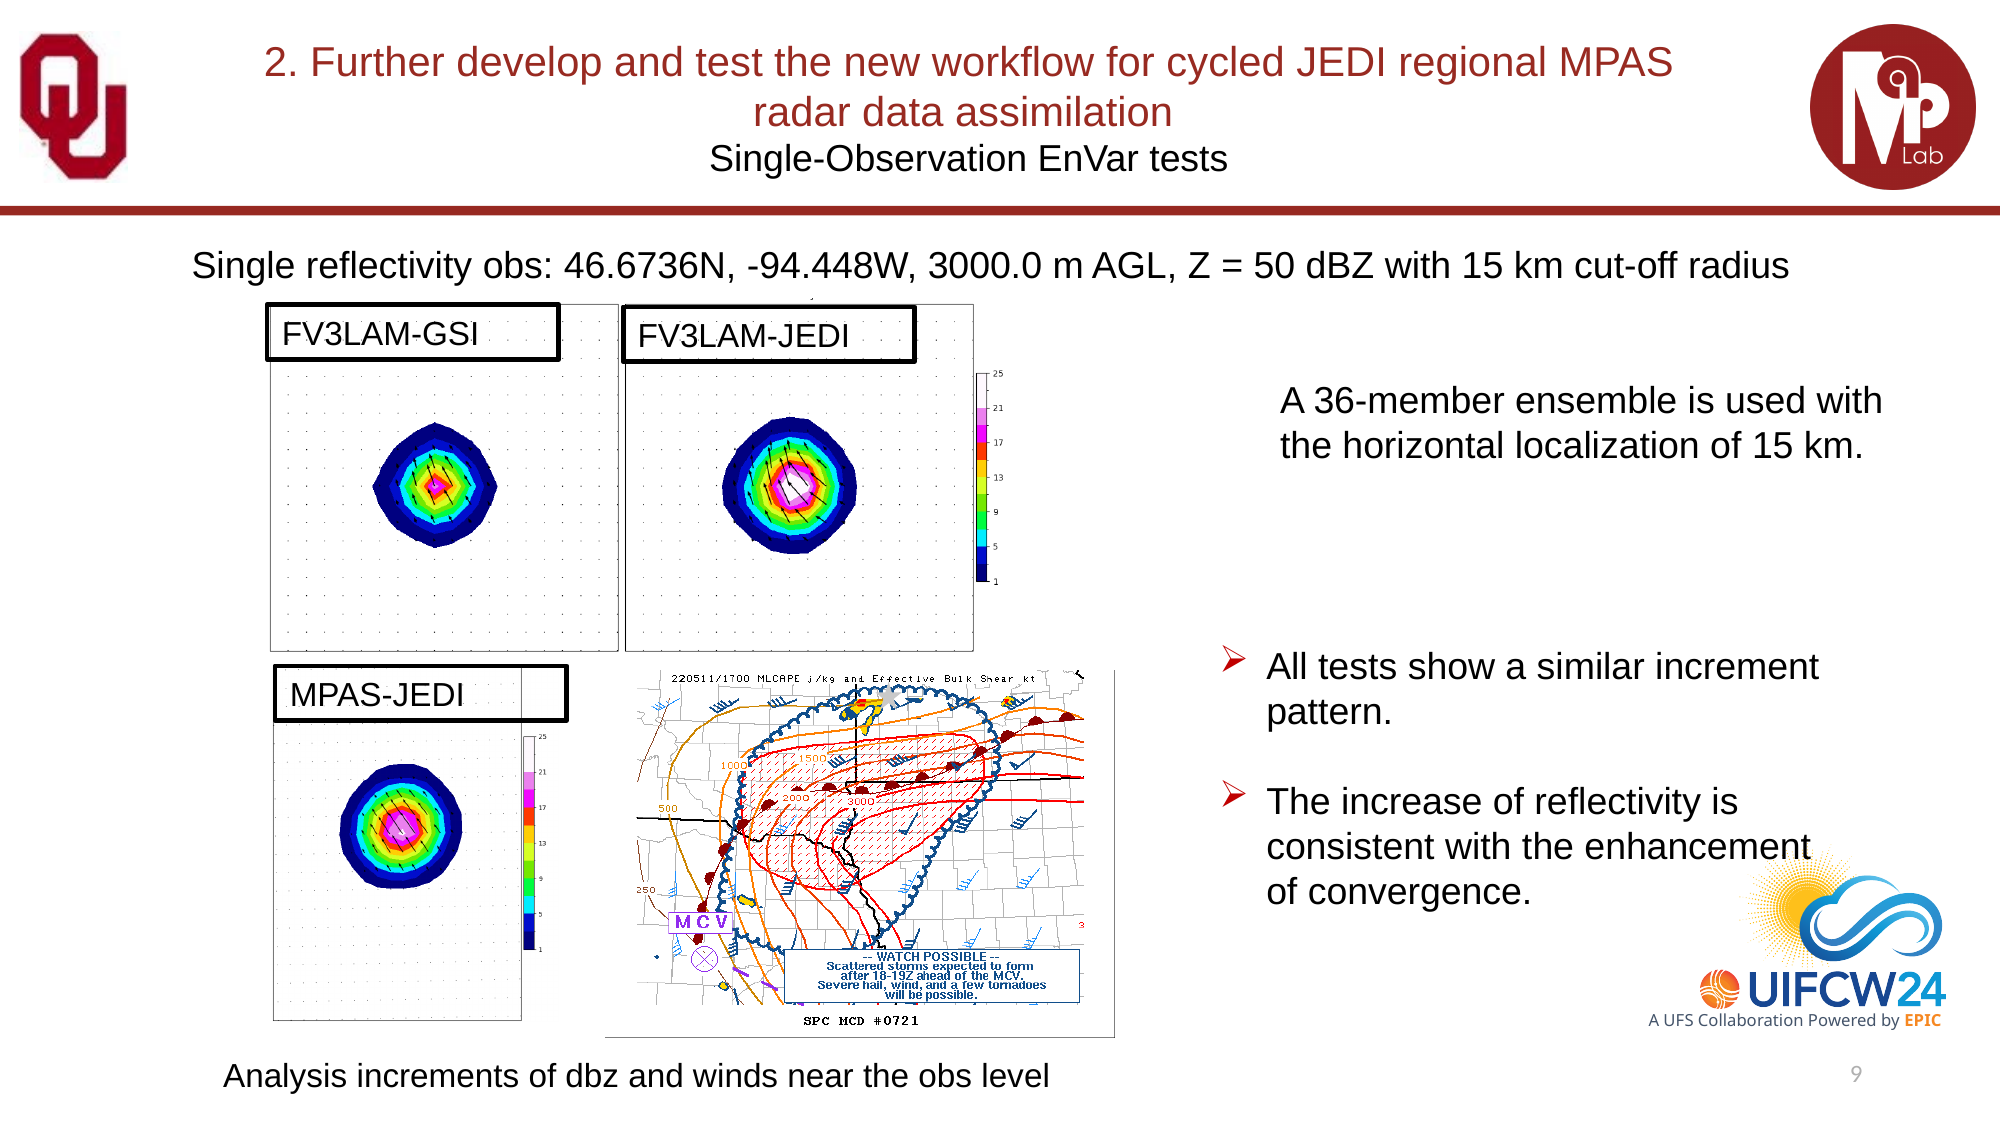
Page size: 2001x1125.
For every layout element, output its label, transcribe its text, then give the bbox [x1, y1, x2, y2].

picture [1810, 24, 1976, 190]
text_box All tests show a similar increment pattern. The increase of reflectivity is consistent with the enhancement of convergence. [1204, 634, 1863, 919]
text_box Single reflectivity obs: 46.6736N, -94.448W, 3000.0 m AGL, Z = 50 dBZ with 15 km cut-off radius [176, 234, 1923, 294]
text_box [605, 670, 1115, 1038]
picture [1700, 840, 1946, 1009]
picture [270, 663, 559, 1022]
text_box 2. Further develop and test the new workflow for cycled JEDI regional MPAS radar data assimilation Single-Observation EnVar tests [243, 34, 1695, 180]
picture [1929, 983, 1935, 993]
text_box MPAS-JEDI [559, 665, 567, 721]
text_box Analysis increments of dbz and winds near the obs level [208, 1046, 1134, 1102]
text_box A 36-member ensemble is used with the horizontal localization of 15 km. [1265, 369, 1923, 474]
slide_number 9 [1412, 1042, 1863, 1103]
picture [267, 298, 1006, 658]
picture [19, 31, 128, 183]
